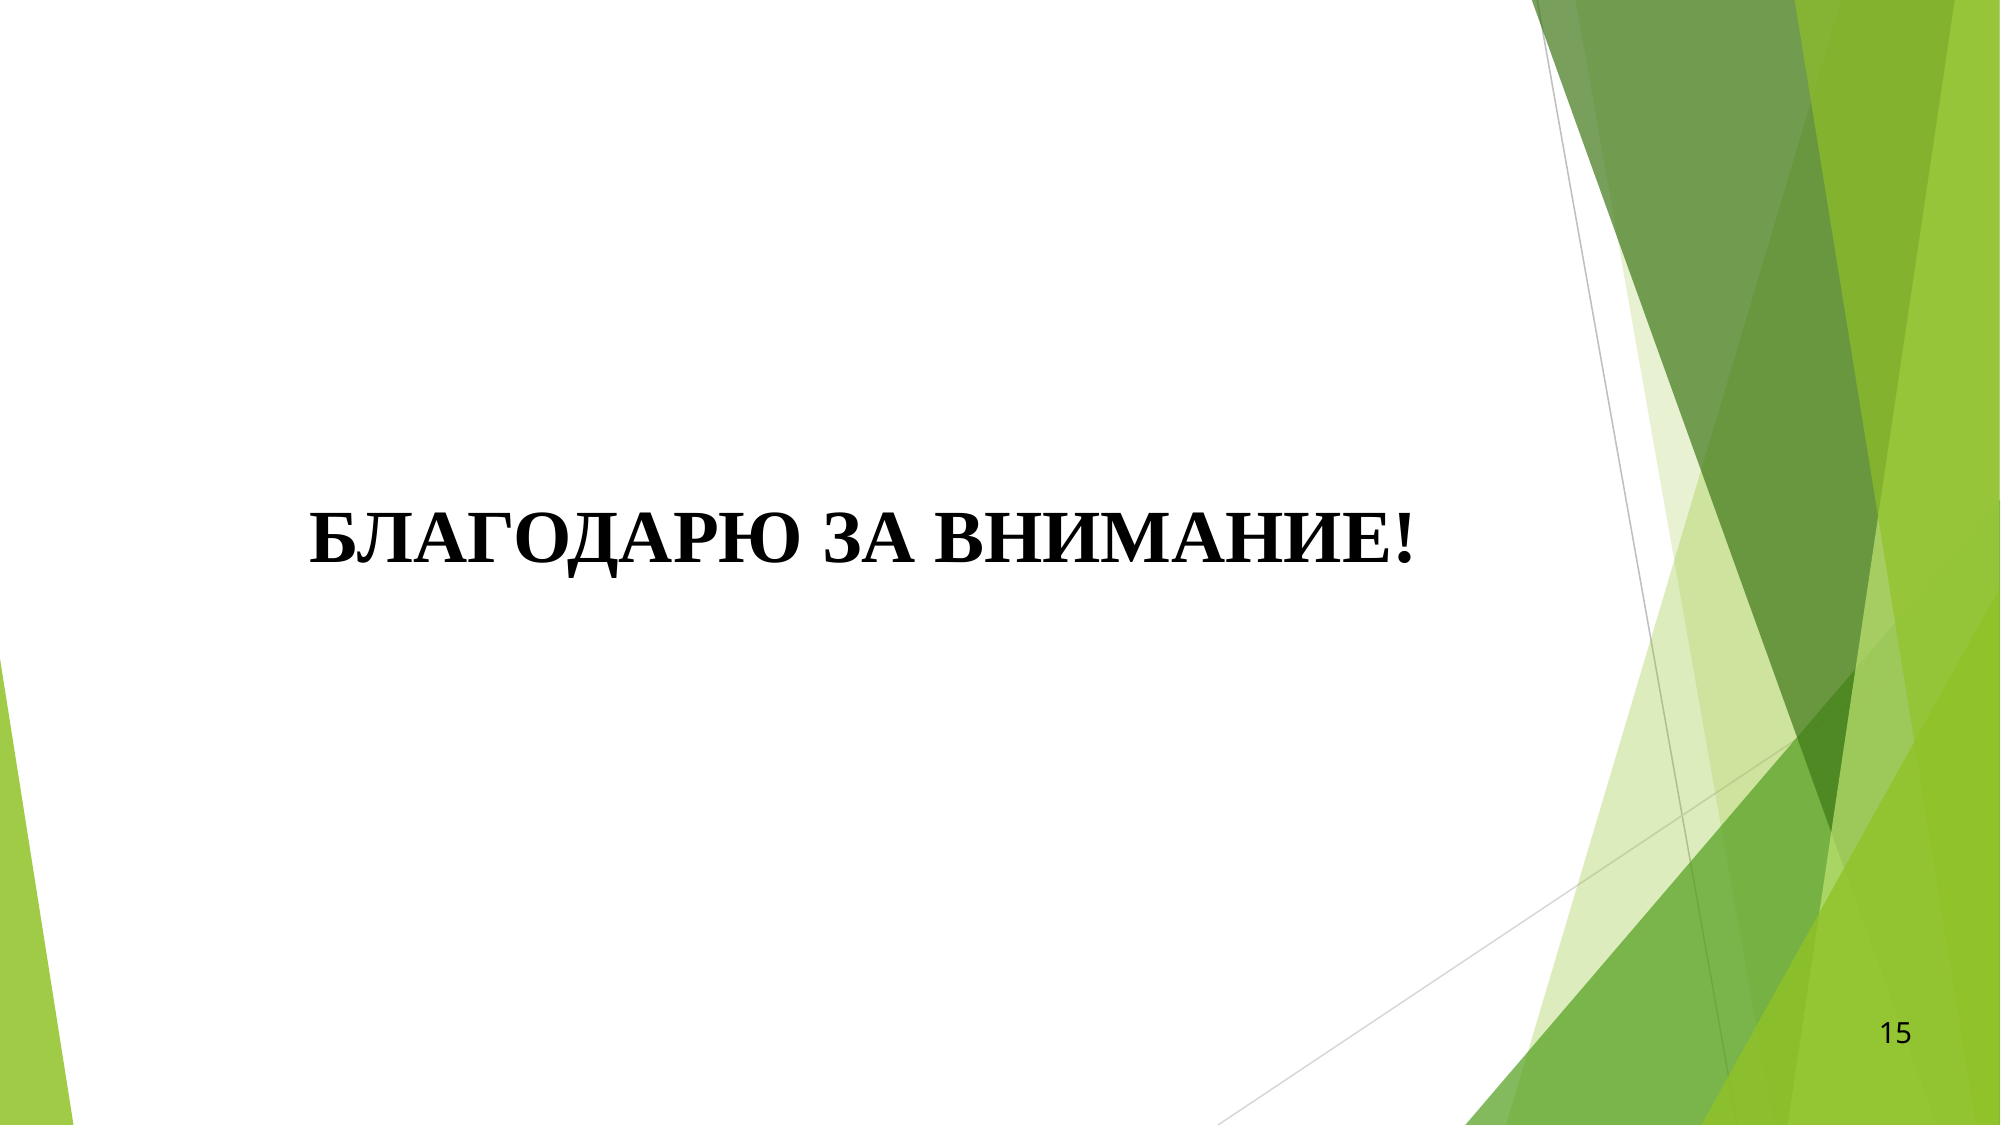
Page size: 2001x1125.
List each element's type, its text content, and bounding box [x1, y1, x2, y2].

text_box 15 [1863, 999, 2000, 1065]
text_box БЛАГОДАРЮ ЗА ВНИМАНИЕ! [294, 480, 1445, 586]
